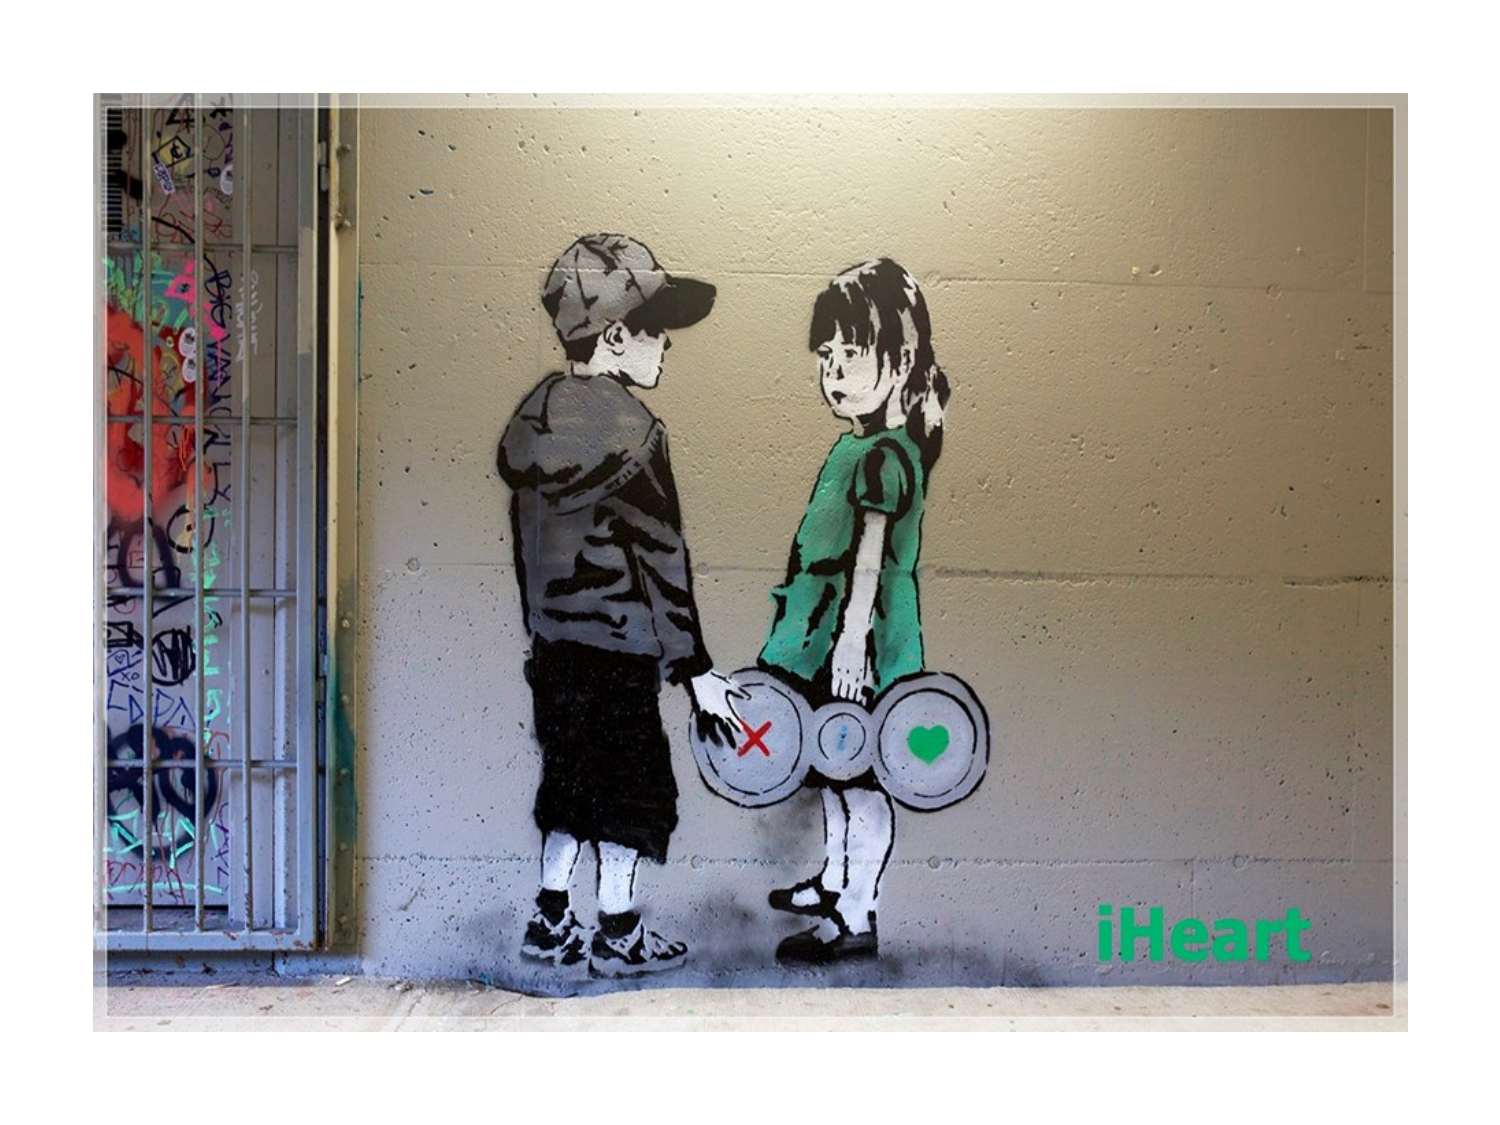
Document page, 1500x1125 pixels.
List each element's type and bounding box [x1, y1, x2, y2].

list [93, 93, 1408, 1032]
